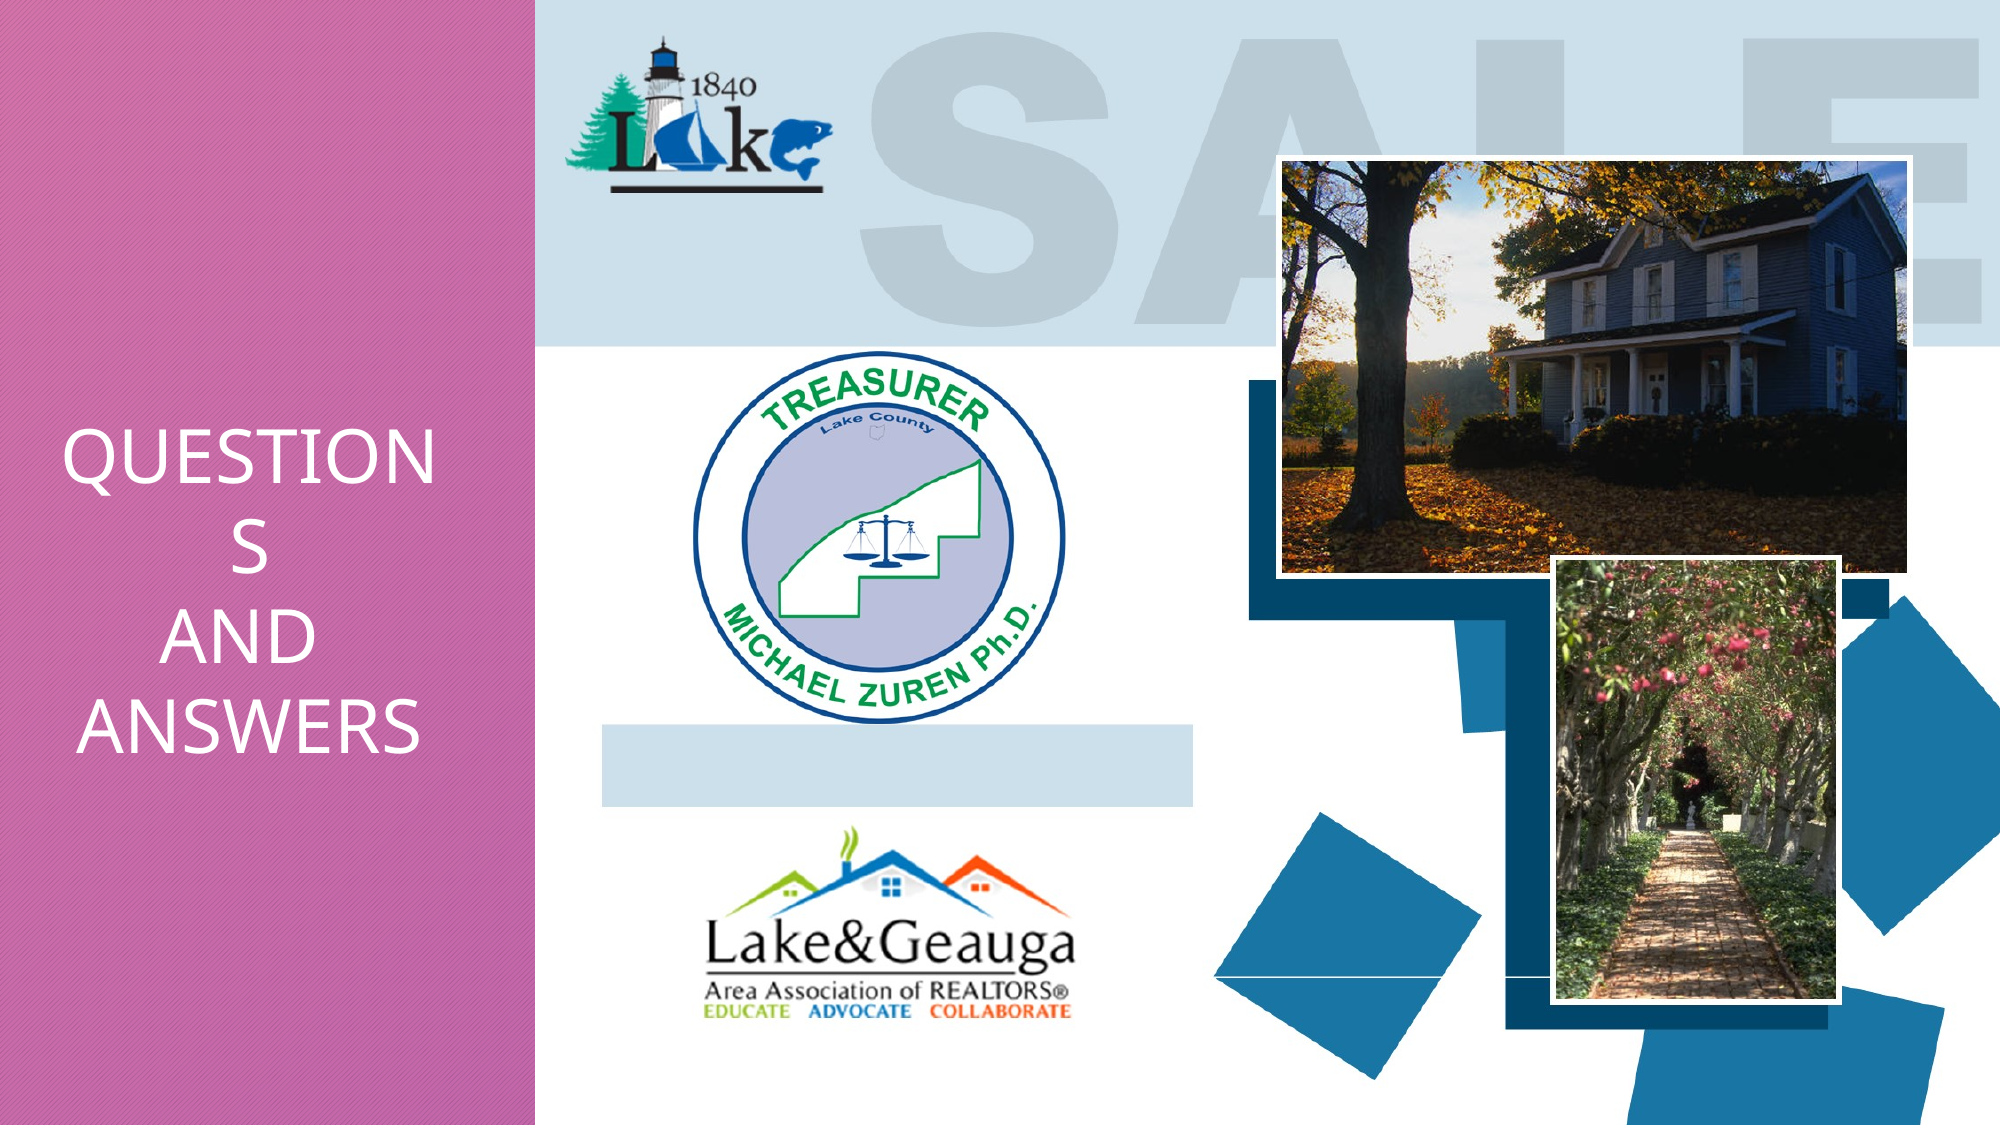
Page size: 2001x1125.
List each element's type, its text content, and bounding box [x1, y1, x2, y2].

text_box QUESTIONS AND ANSWERS [44, 400, 455, 776]
picture [535, 0, 2000, 1125]
